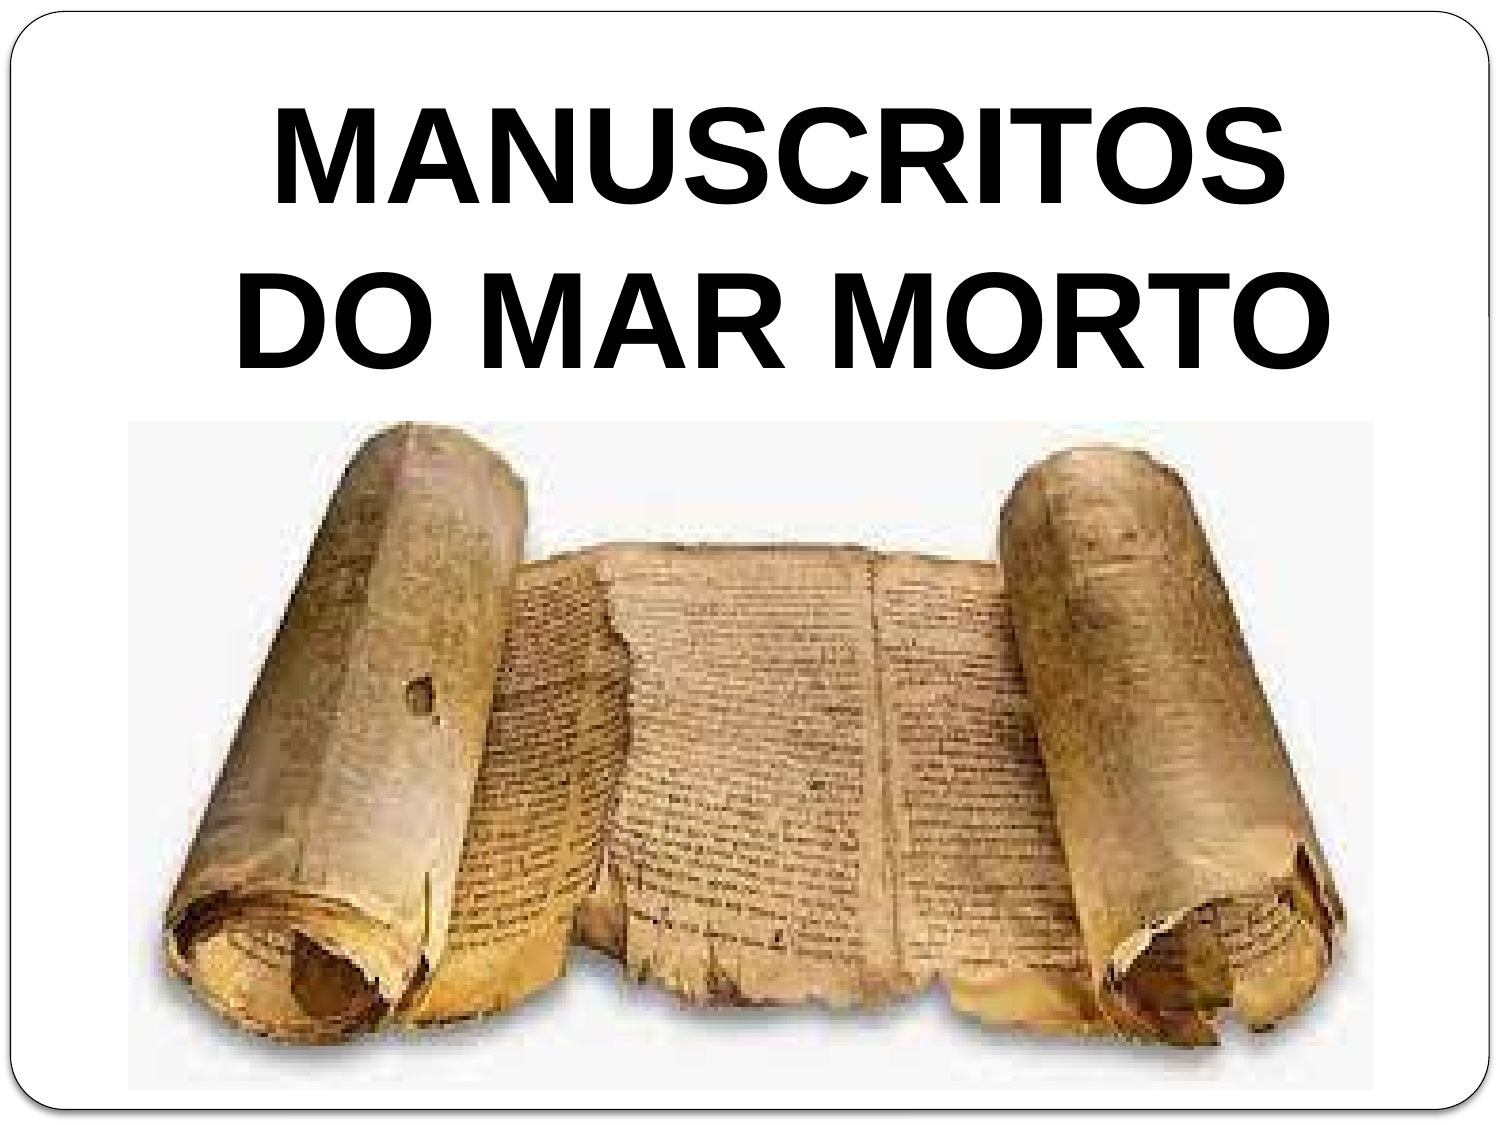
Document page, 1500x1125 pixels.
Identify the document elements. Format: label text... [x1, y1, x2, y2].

text_box MANUSCRITOS DO MAR MORTO [216, 58, 1352, 404]
picture [128, 421, 1374, 1091]
